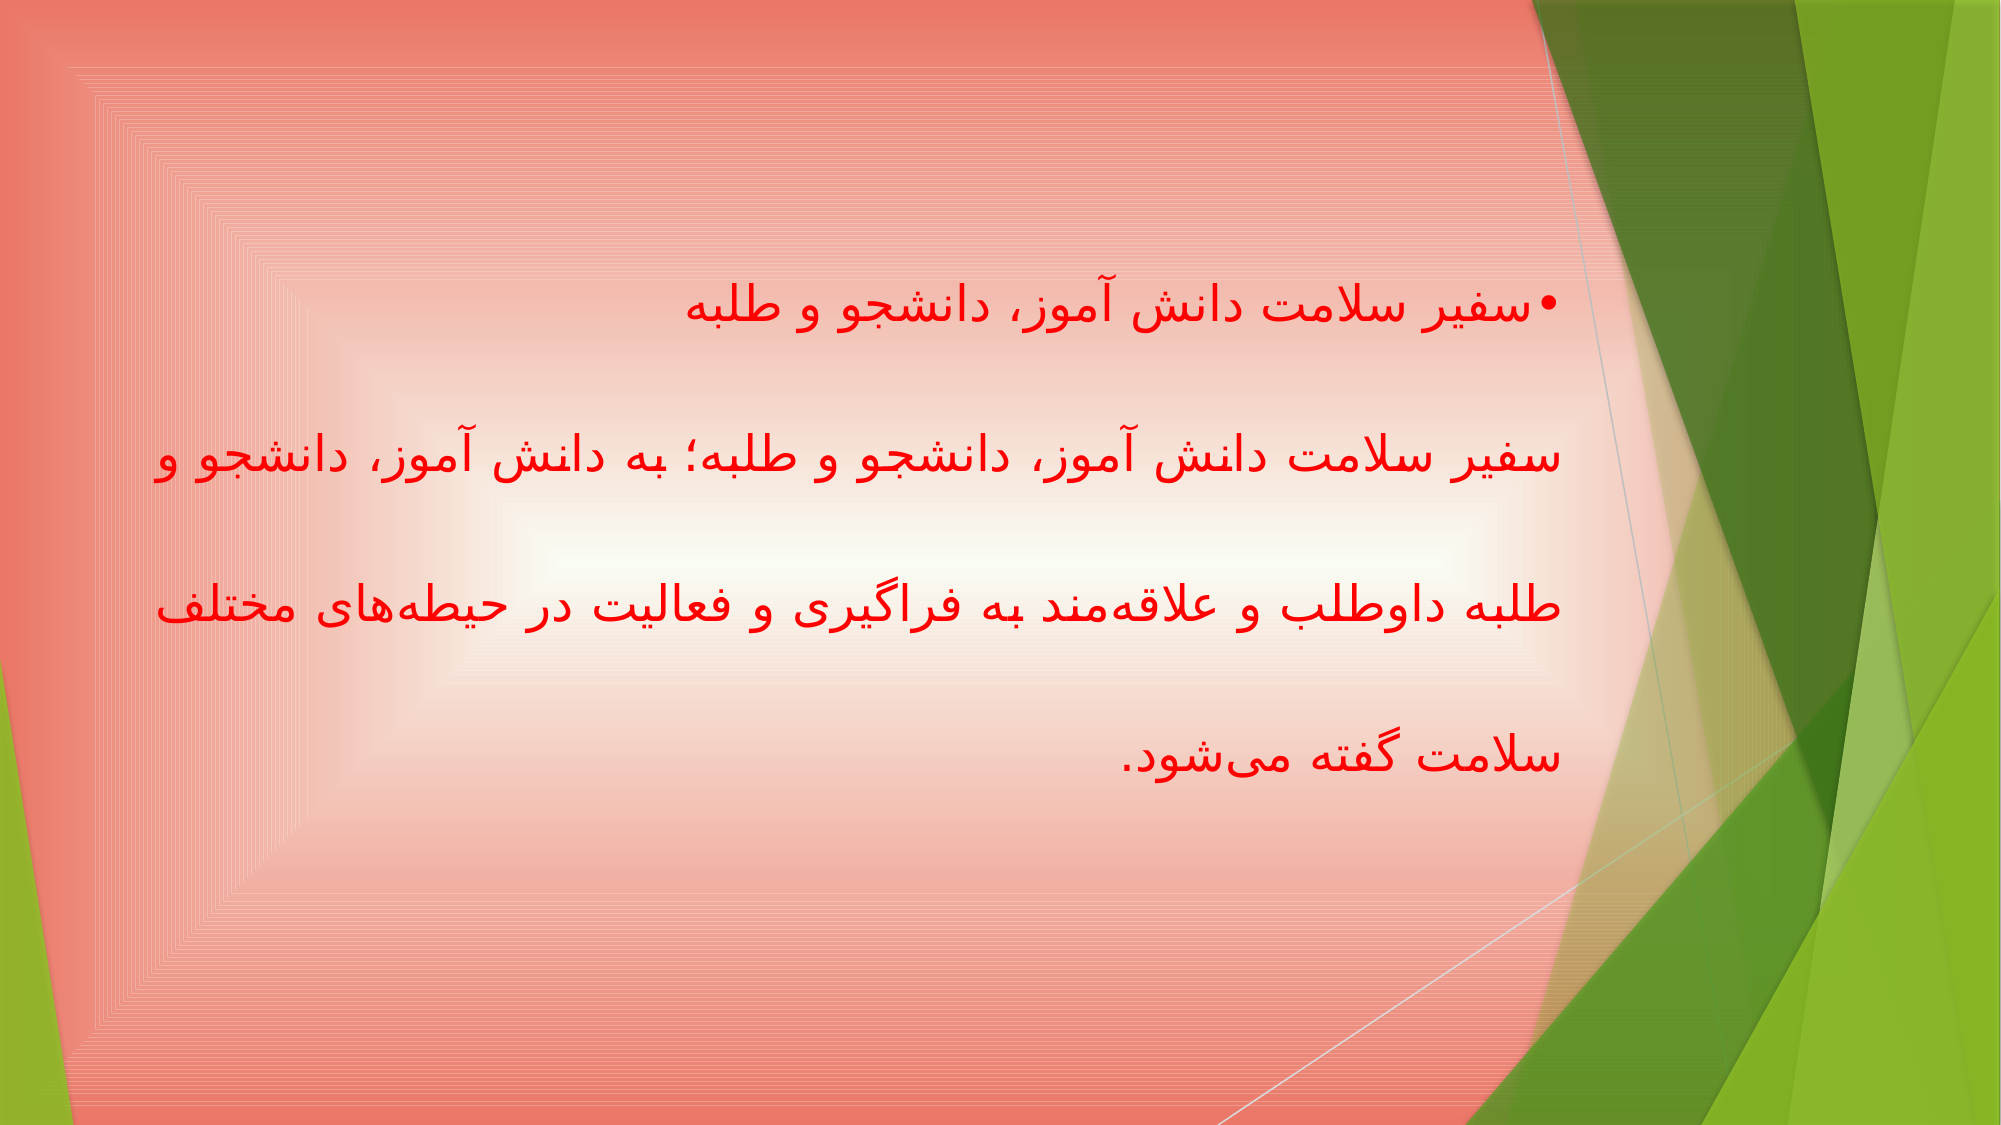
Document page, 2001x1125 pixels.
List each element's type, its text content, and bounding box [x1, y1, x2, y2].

text_box • سفیر سلامت دانش آموز، دانشجو و طلبه سفیر سلامت دانش آموز، دانشجو و طلبه؛ به دانش آموز، دانشجو و طلبه داوطلب و علاقه‌مند به فراگیری و فعالیت‌ در حیطه‌های مختلف سلامت گفته می‌شود. [139, 173, 1579, 939]
